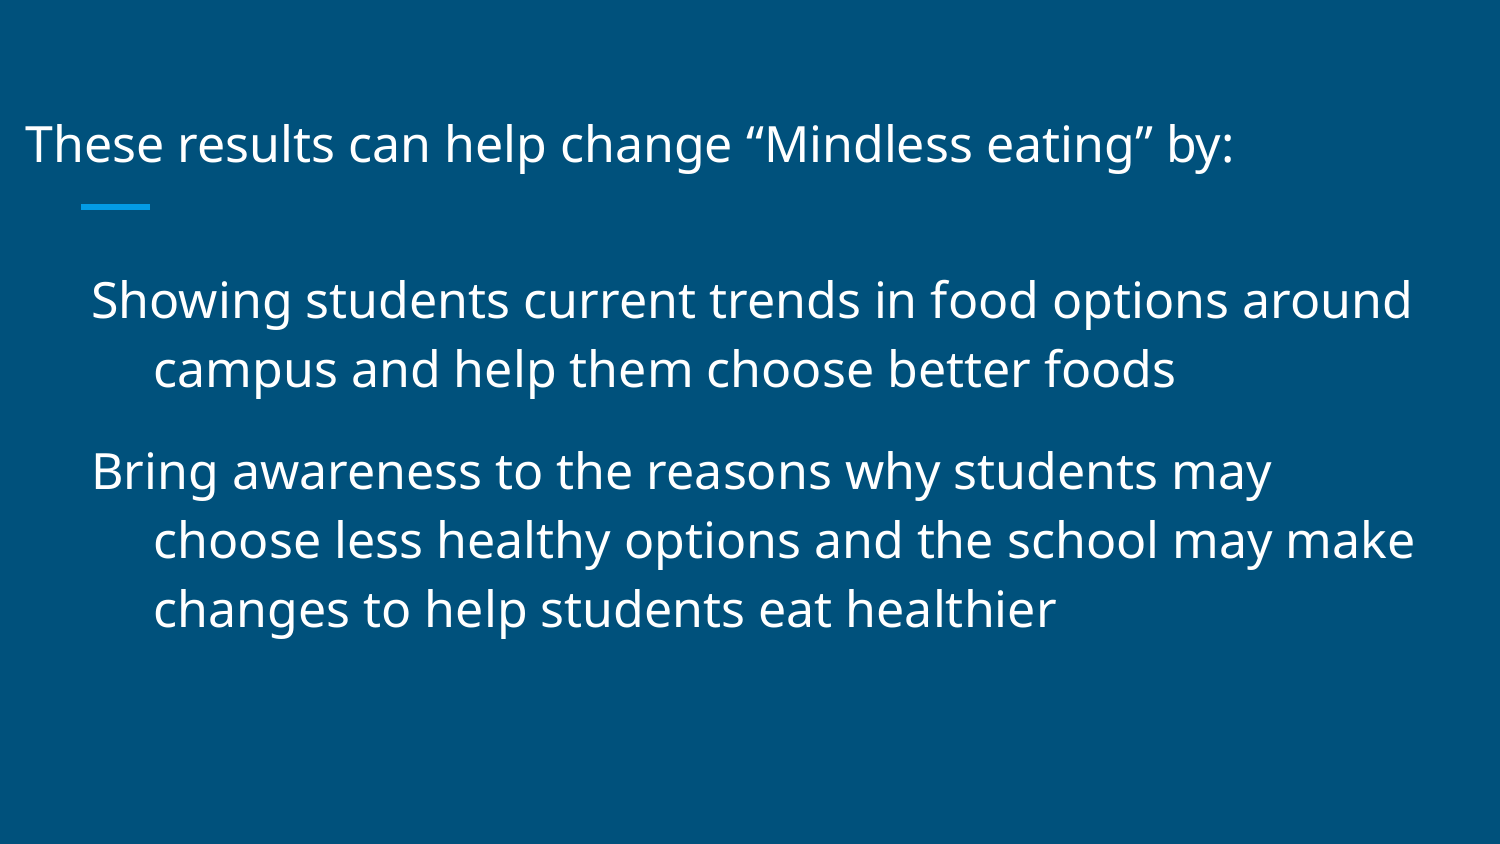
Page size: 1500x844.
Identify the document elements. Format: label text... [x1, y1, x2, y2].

list Showing students current trends in food options around campus and help them choose better foods Bring awareness to the reasons why students may choose less healthy options and the school may make changes to help students eat healthier [63, 244, 1437, 750]
title These results can help change “Mindless eating” by: [10, 75, 1486, 188]
